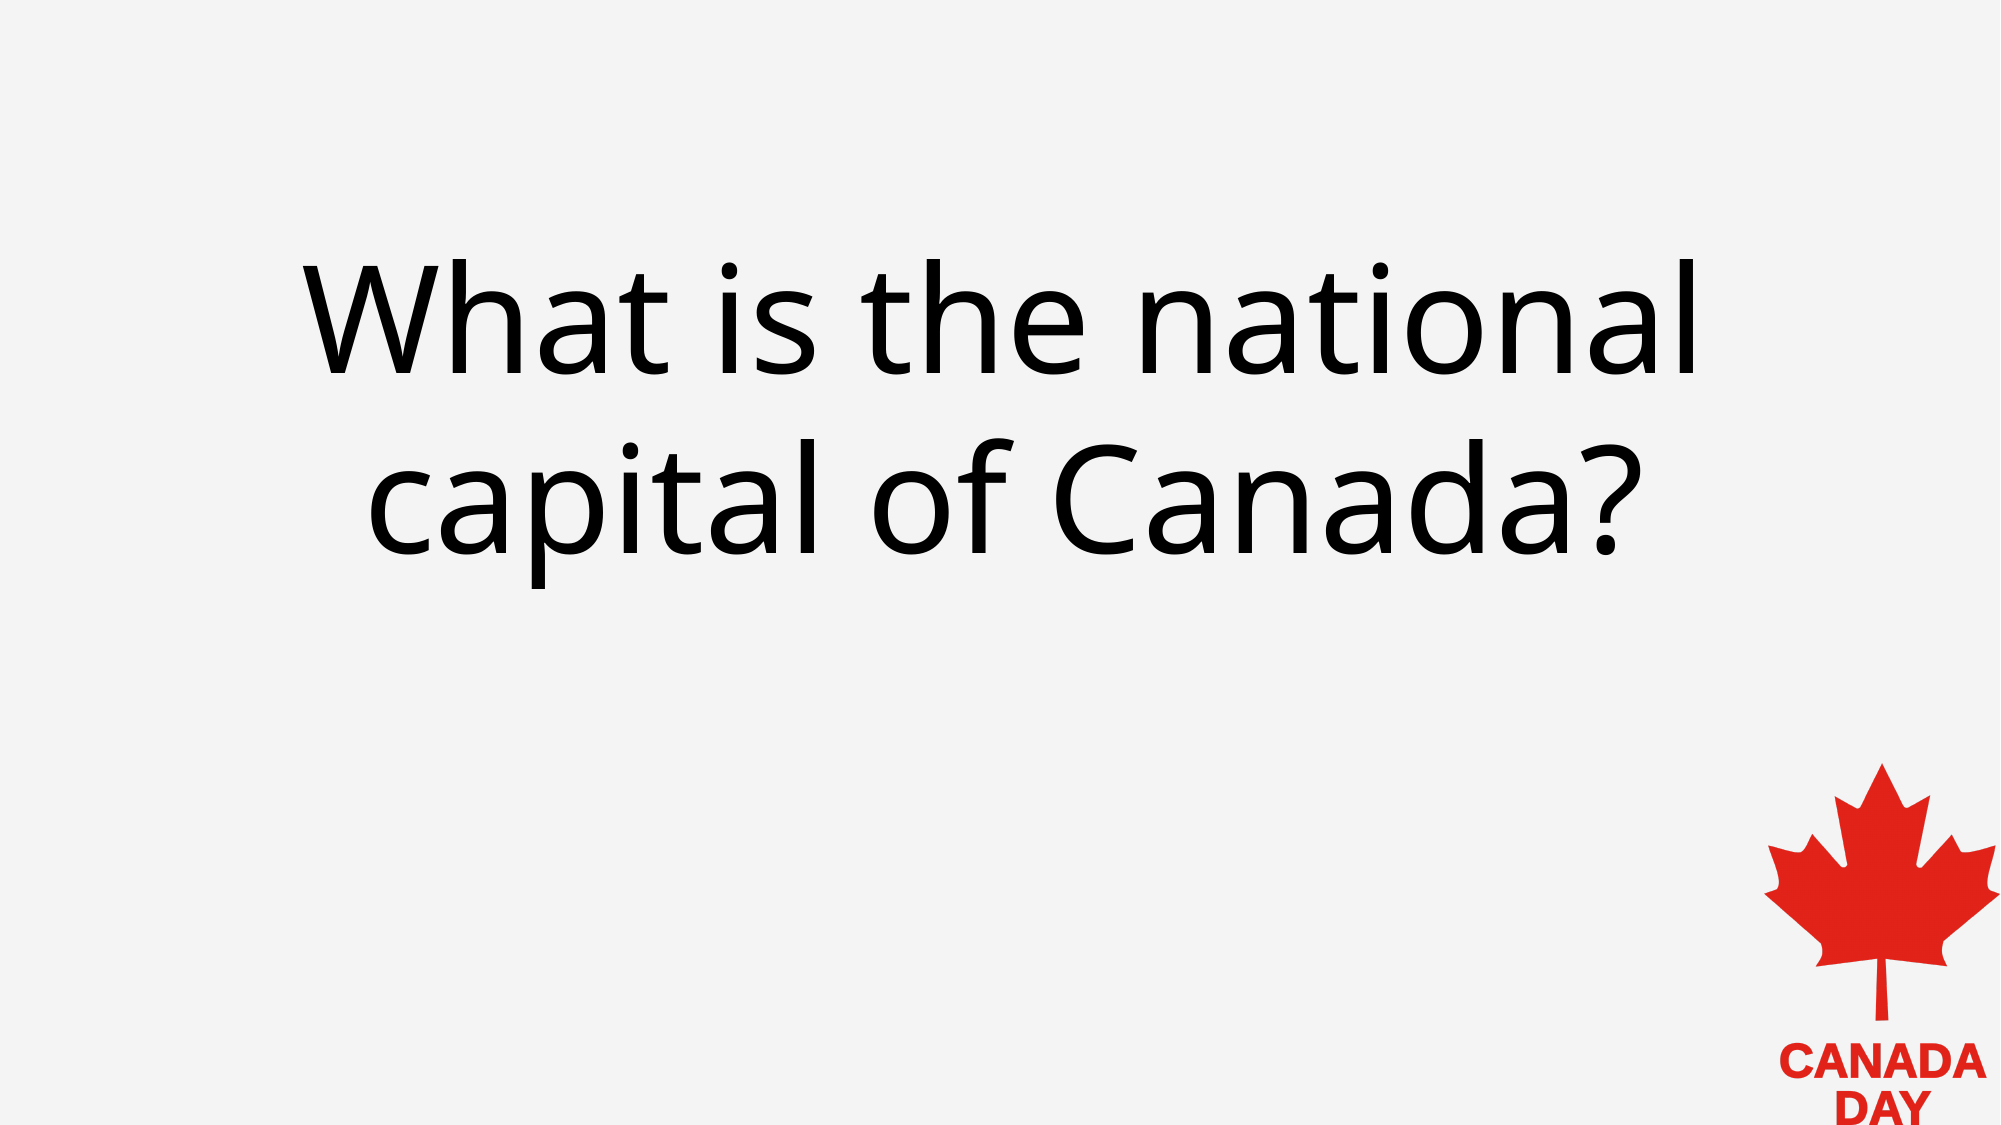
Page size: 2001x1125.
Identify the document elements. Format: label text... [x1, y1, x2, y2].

text_box What is the national capital of Canada? [257, 215, 1751, 591]
picture [1764, 763, 2000, 1125]
